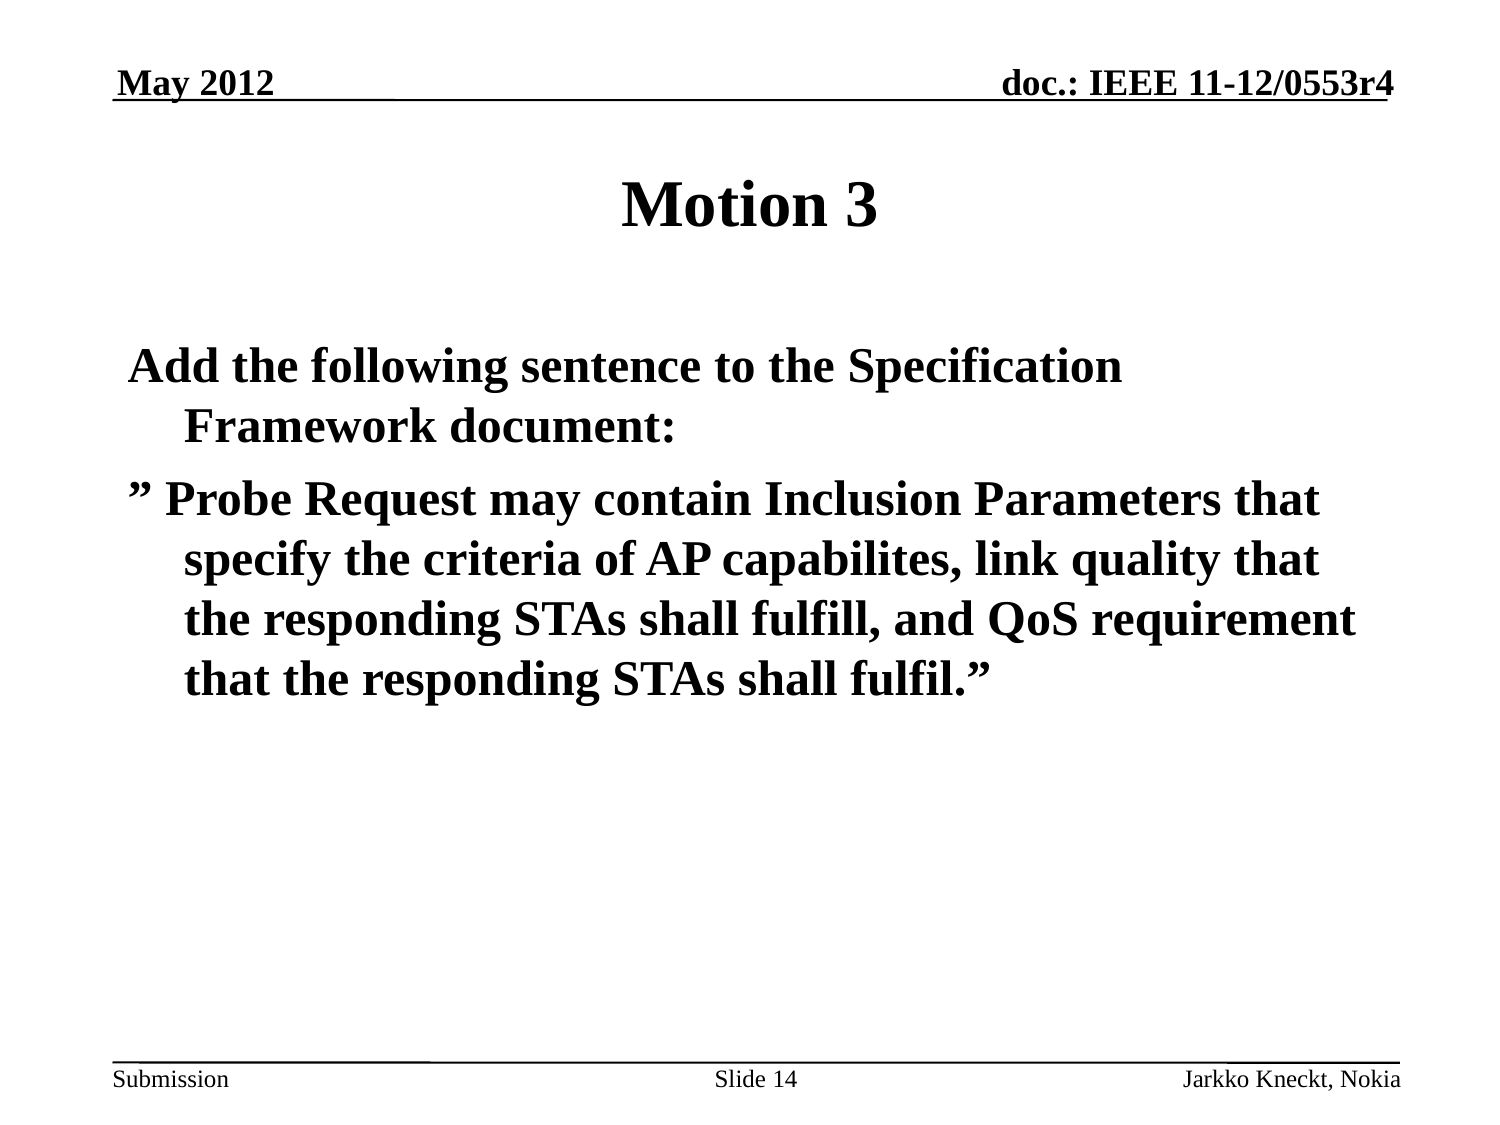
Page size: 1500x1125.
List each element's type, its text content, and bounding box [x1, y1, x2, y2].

list Add the following sentence to the Specification Framework document: ” Probe Request may contain Inclusion Parameters that specify the criteria of AP capabilites, link quality that the responding STAs shall fulfill, and QoS requirement that the responding STAs shall fulfil.” [112, 324, 1388, 1016]
slide_number Slide 14 [712, 1061, 800, 1123]
footer Jarkko Kneckt, Nokia [1019, 1061, 1402, 1093]
title Motion 3 [112, 112, 1388, 288]
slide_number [116, 58, 507, 104]
